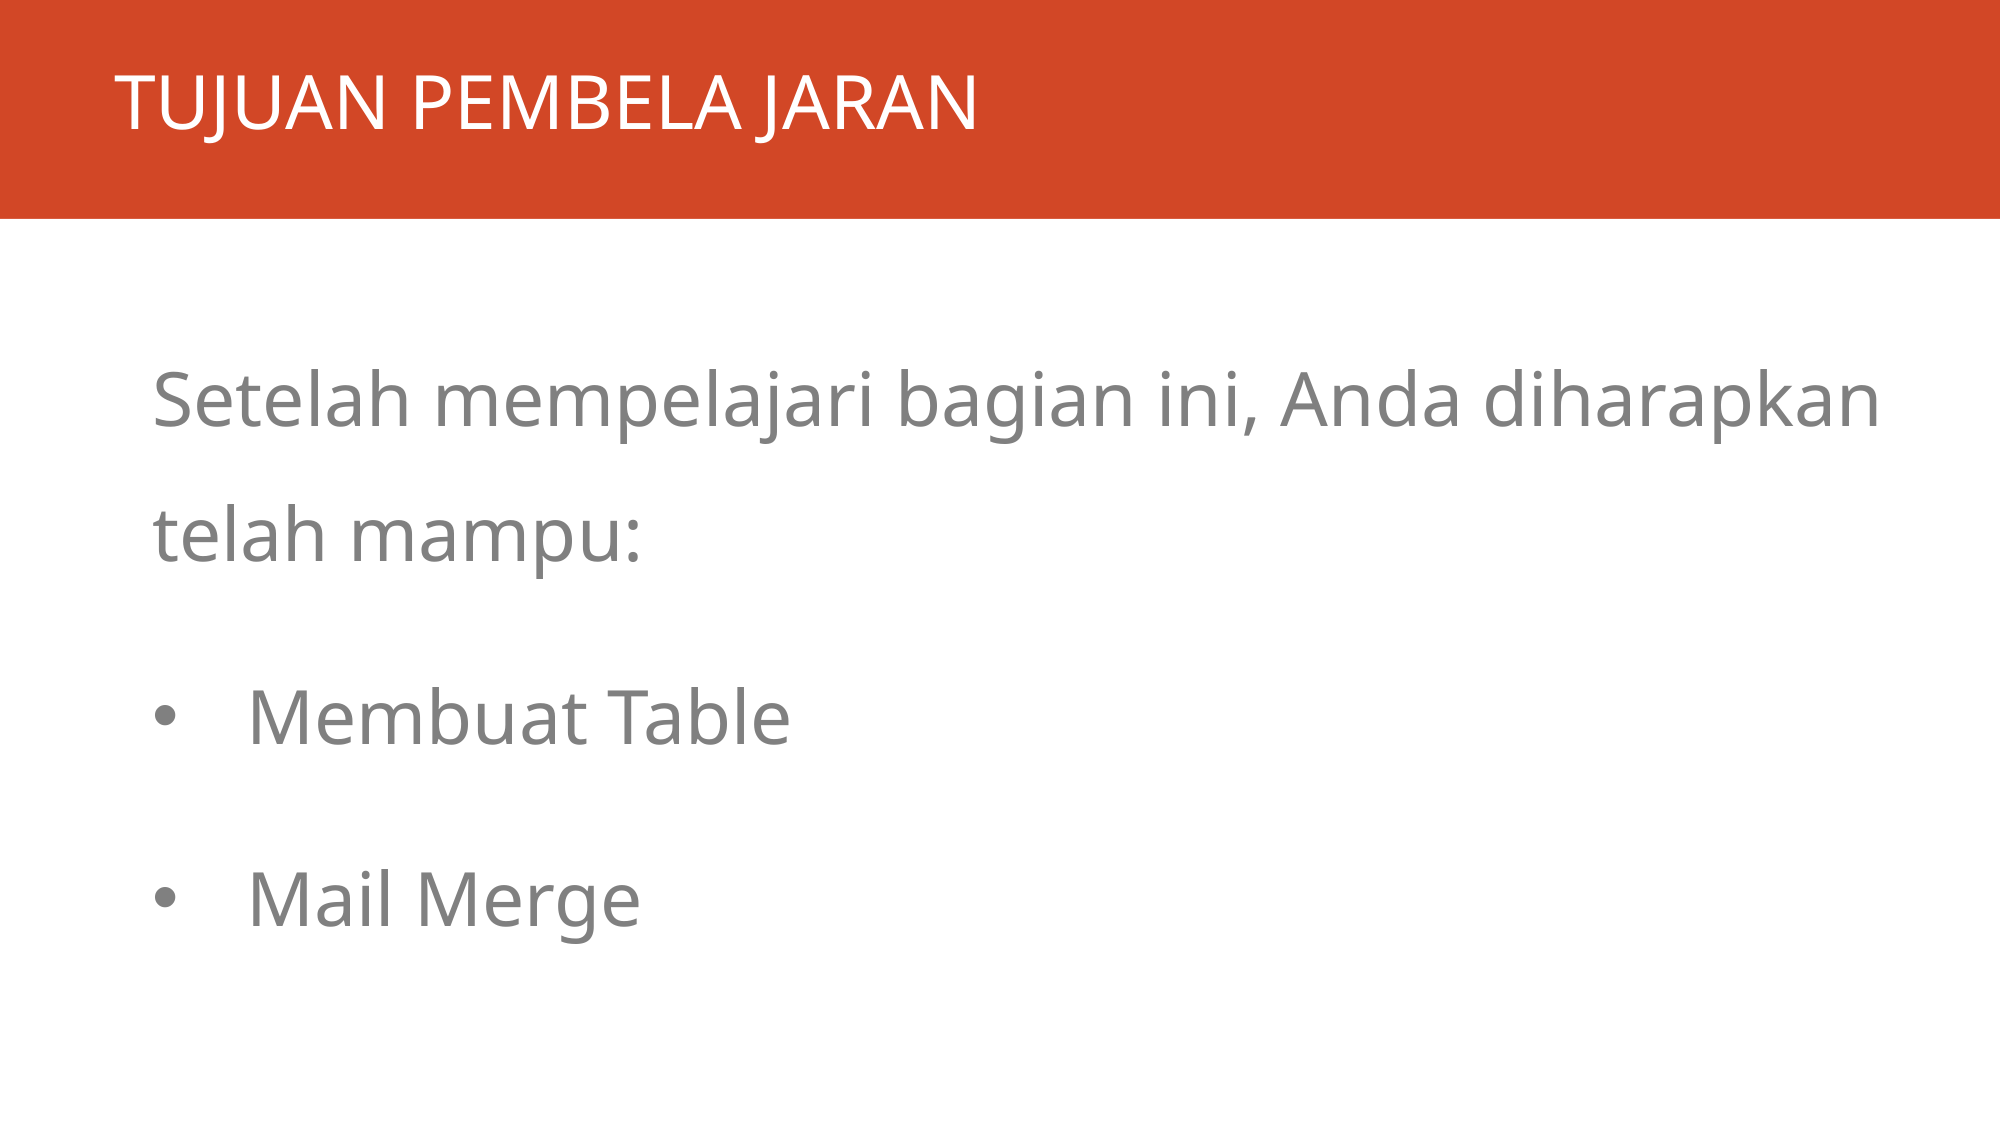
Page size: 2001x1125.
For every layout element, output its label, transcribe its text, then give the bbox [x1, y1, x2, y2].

title TUJUAN PEMBELA JARAN [99, 0, 1863, 199]
list Setelah mempelajari bagian ini, Anda diharapkan telah mampu: Membuat Table Mail Merge [137, 299, 1914, 1014]
